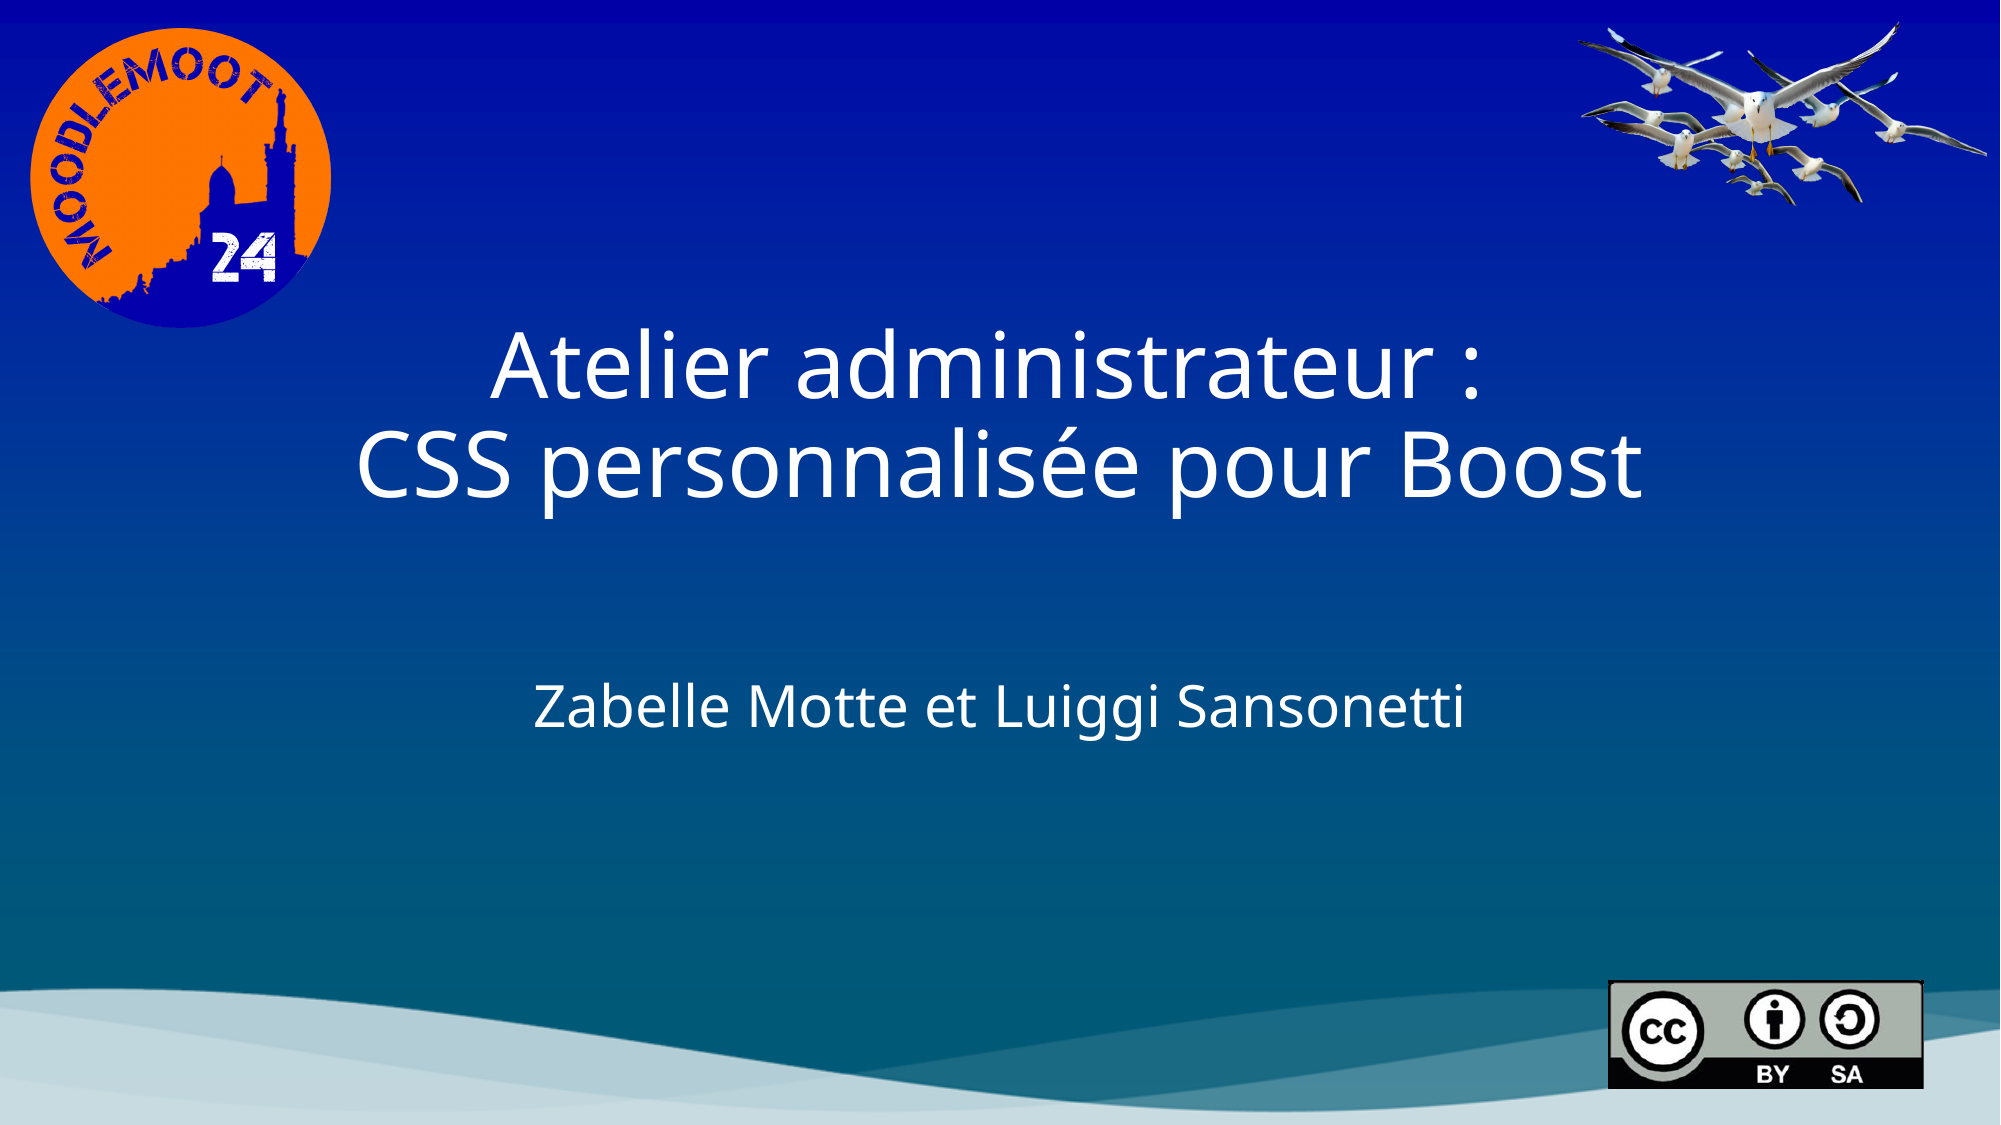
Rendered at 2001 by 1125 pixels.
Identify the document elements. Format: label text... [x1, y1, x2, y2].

picture [0, 981, 2000, 1125]
picture [0, 0, 2000, 810]
title Atelier administrateur : CSS personnalisée pour Boost [311, 358, 1689, 577]
list Zabelle Motte et Luiggi Sansonetti [311, 600, 1689, 818]
